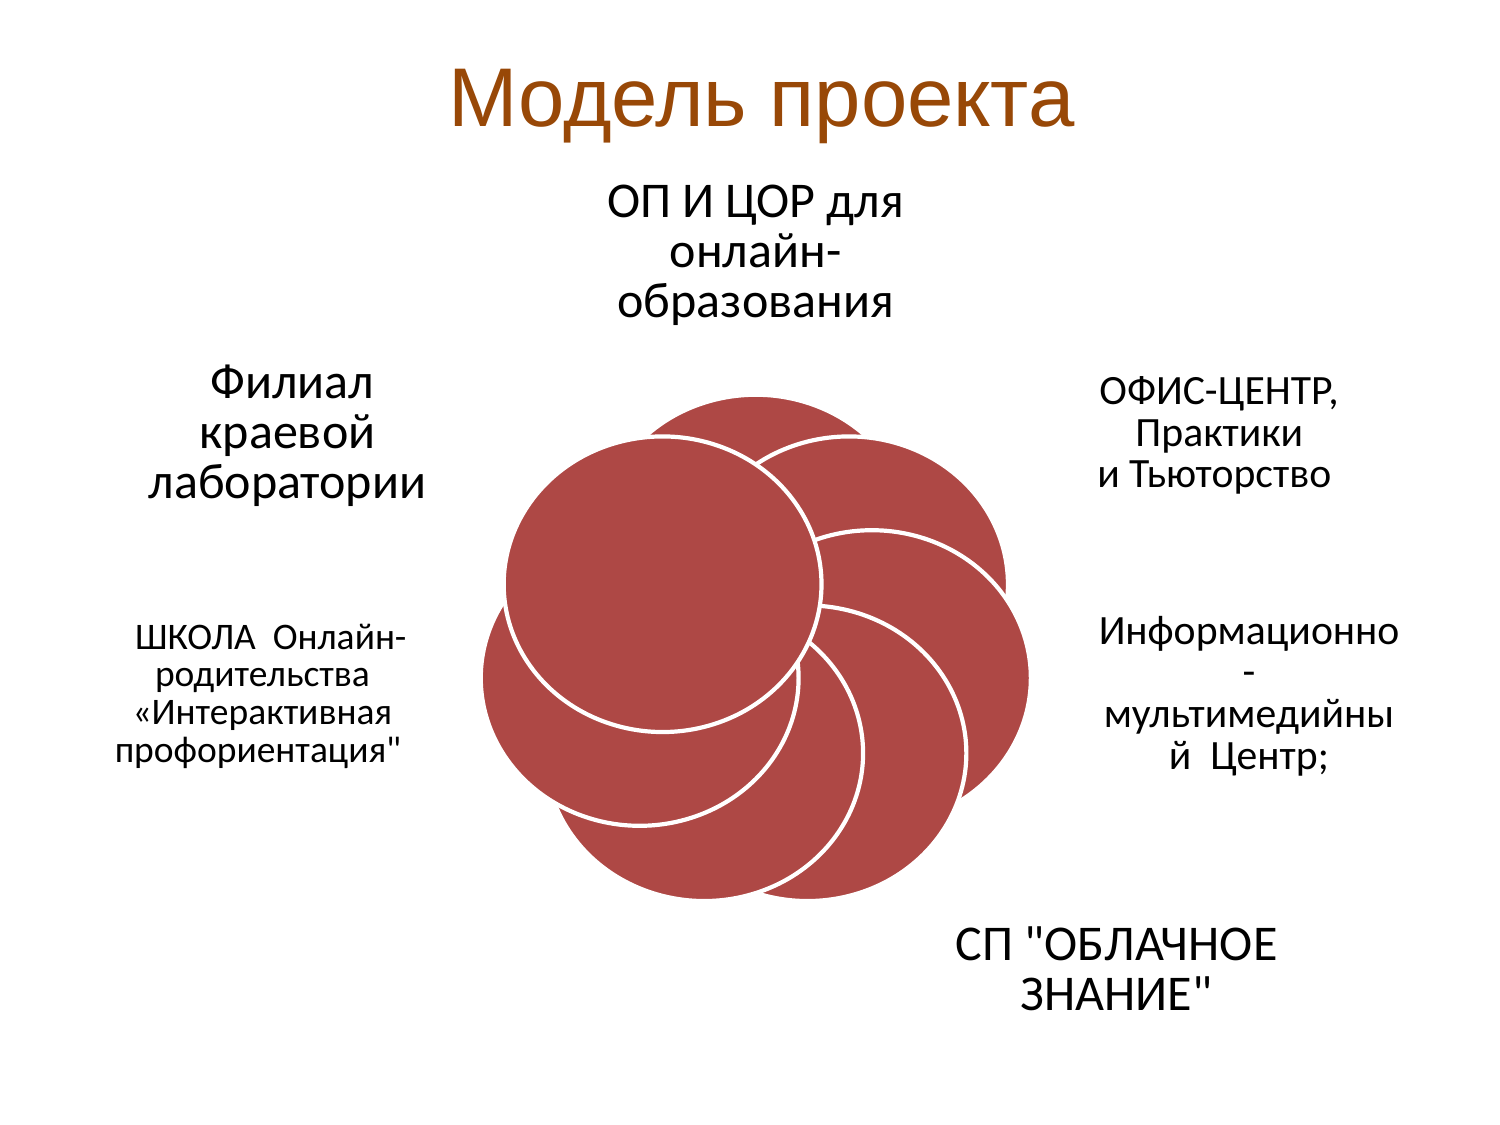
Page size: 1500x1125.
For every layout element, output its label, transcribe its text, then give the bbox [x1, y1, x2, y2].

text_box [93, 163, 1419, 1071]
text_box Модель проекта [175, 35, 1348, 151]
